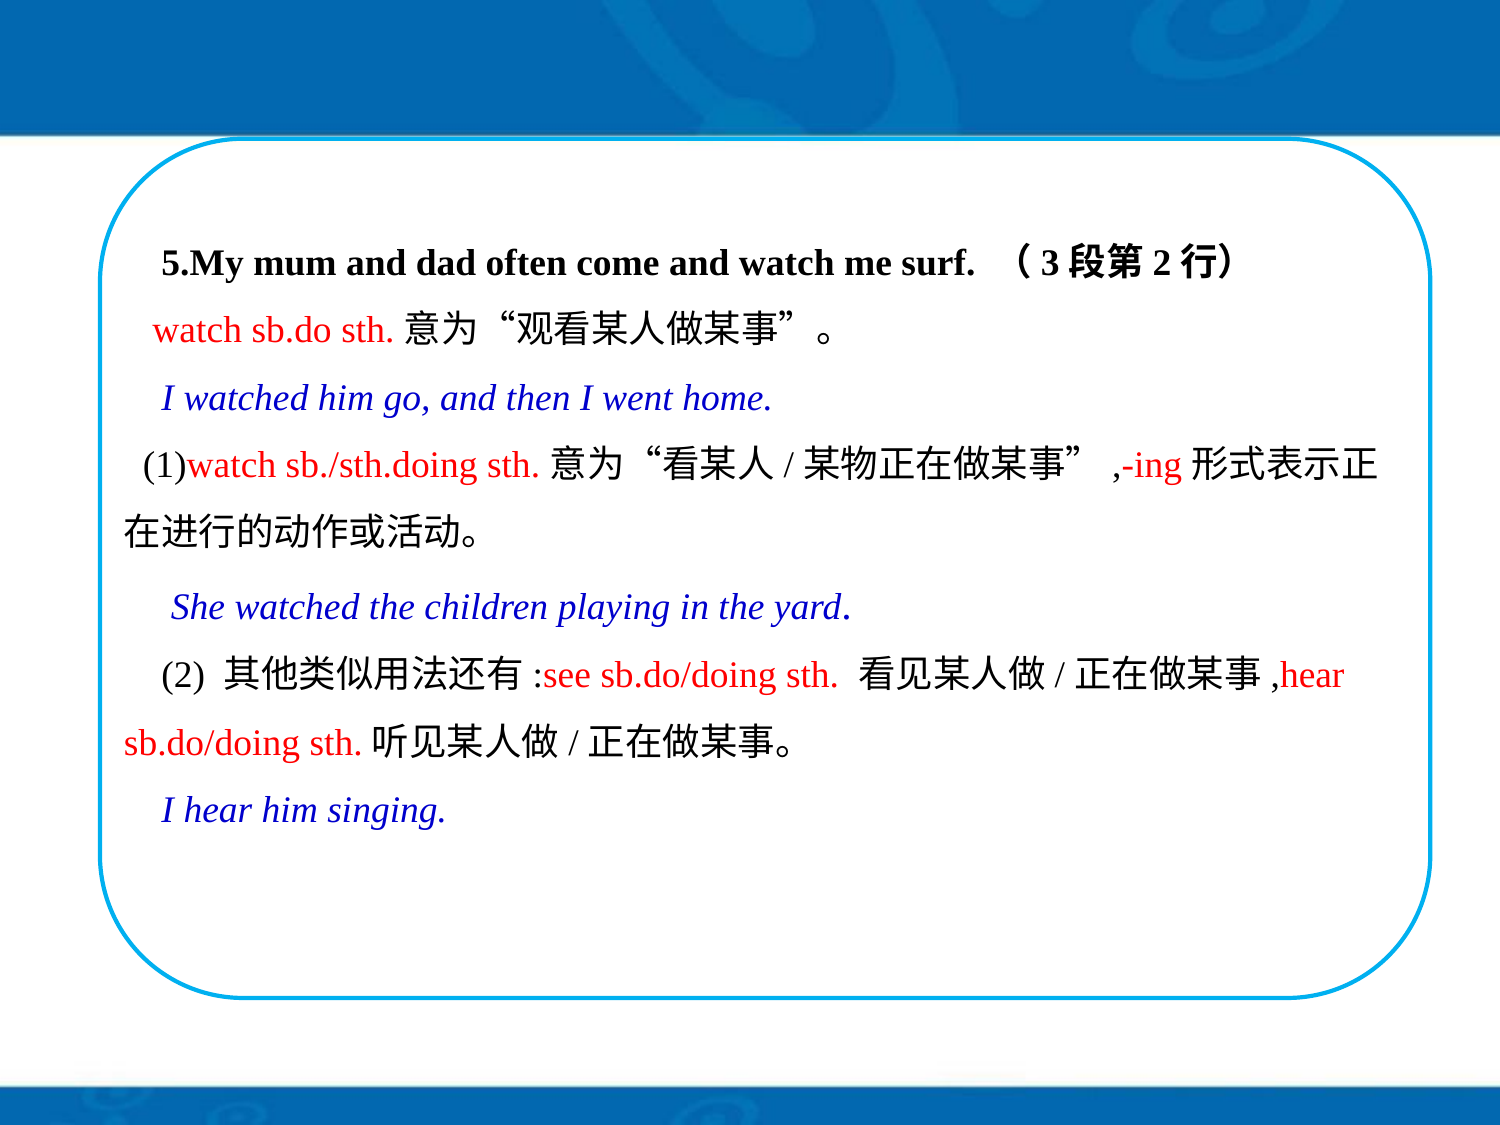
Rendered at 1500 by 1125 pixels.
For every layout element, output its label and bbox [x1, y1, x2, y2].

picture [0, 0, 1500, 1125]
text_box [97, 136, 1433, 1001]
text_box [109, 208, 117, 223]
text_box [1413, 208, 1428, 242]
